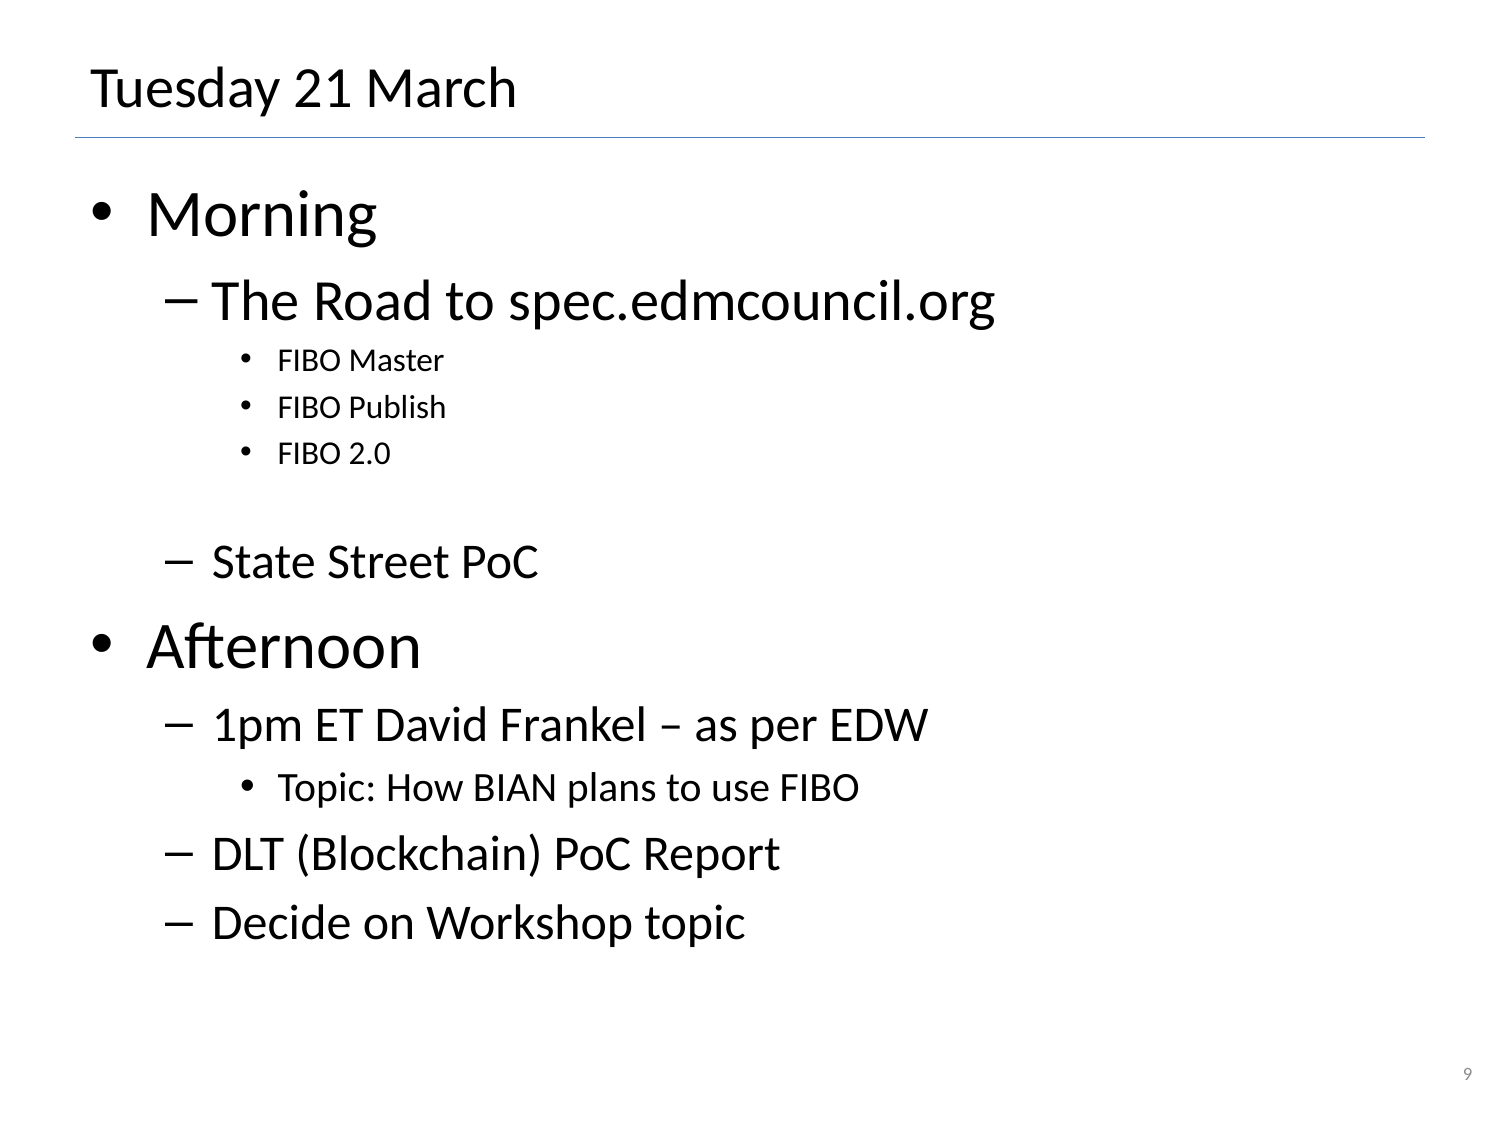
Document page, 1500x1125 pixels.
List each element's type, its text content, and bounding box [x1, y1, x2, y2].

slide_number 9 [1425, 1042, 1488, 1103]
list Morning The Road to spec.edmcouncil.org FIBO Master FIBO Publish FIBO 2.0 State Street PoC Afternoon 1pm ET David Frankel – as per EDW Topic: How BIAN plans to use FIBO DLT (Blockchain) PoC Report Decide on Workshop topic [74, 162, 1426, 1101]
title Tuesday 21 March [74, 37, 1426, 131]
